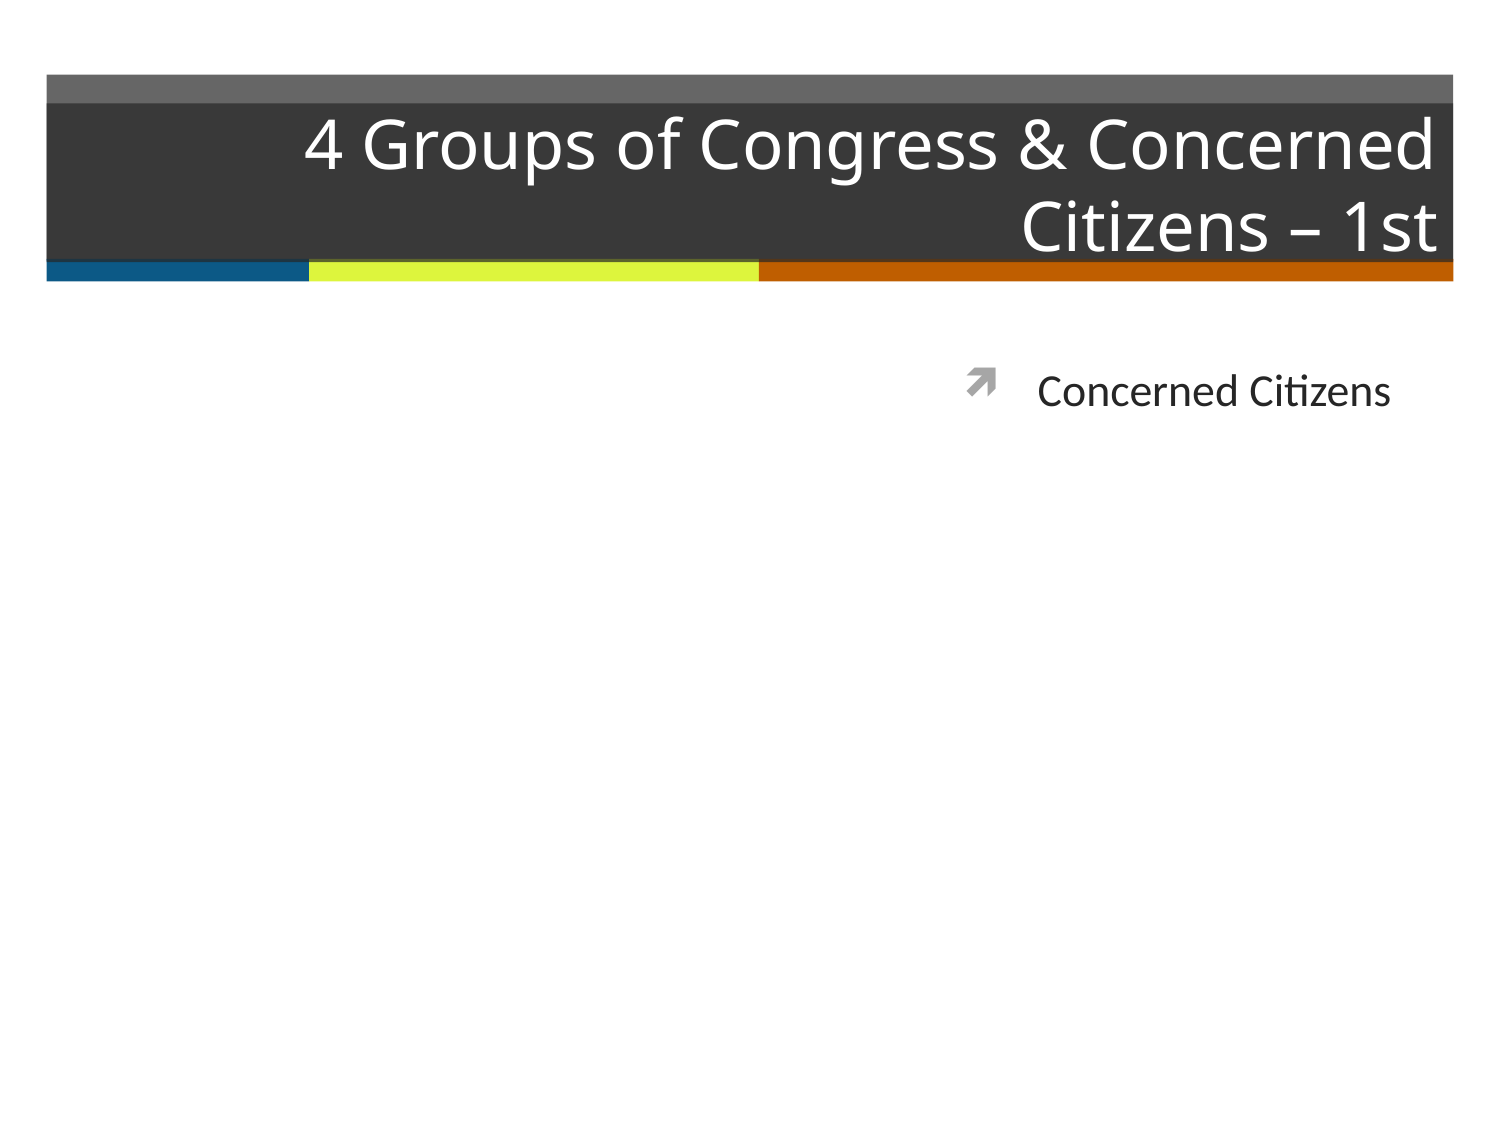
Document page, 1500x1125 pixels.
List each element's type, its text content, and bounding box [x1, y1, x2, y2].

list Concerned Citizens [948, 352, 1500, 1005]
title 4 Groups of Congress & Concerned Citizens – 1st [46, 103, 1454, 263]
